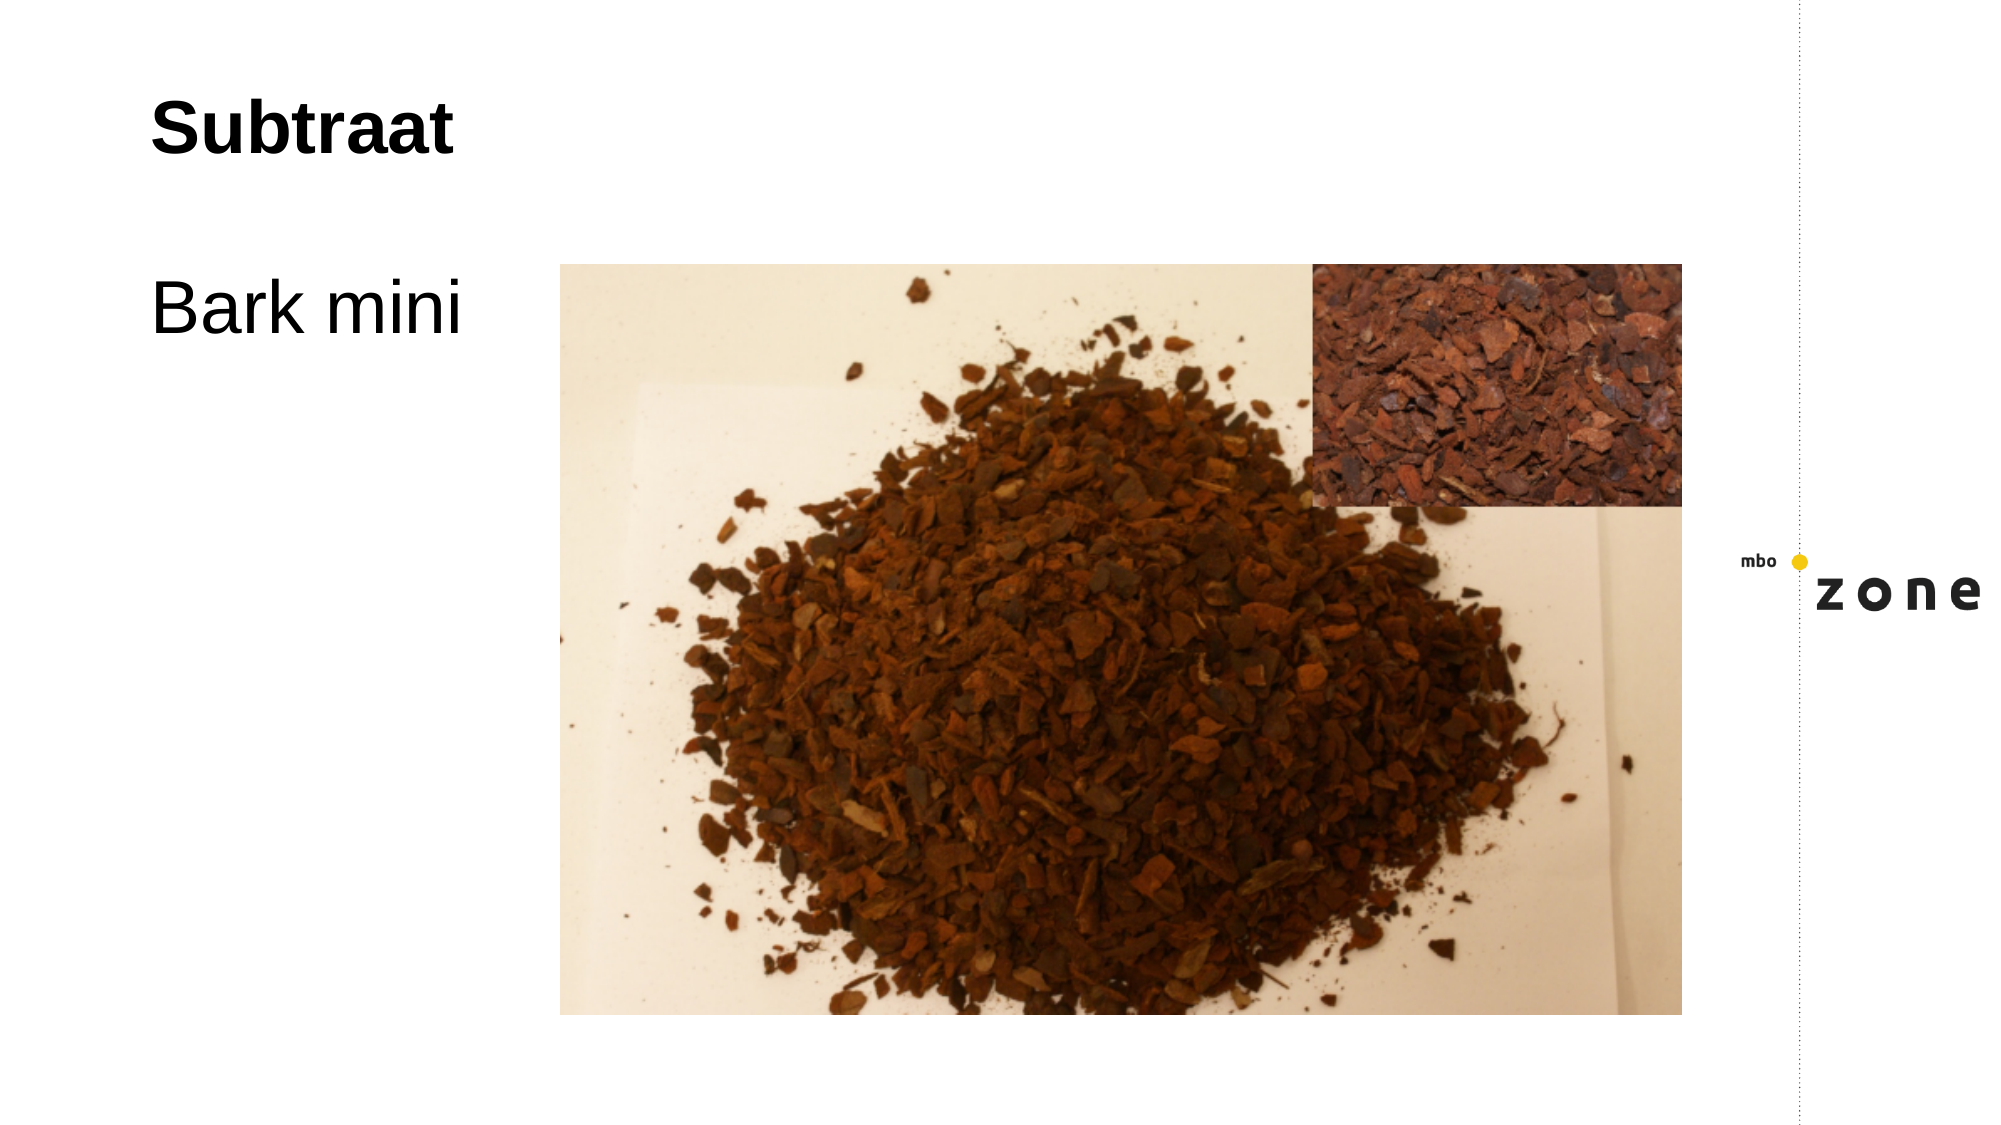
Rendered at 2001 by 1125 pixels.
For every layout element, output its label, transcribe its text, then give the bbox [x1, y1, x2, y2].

picture [560, 0, 2001, 1125]
text_box Subtraat Bark mini [135, 71, 479, 357]
